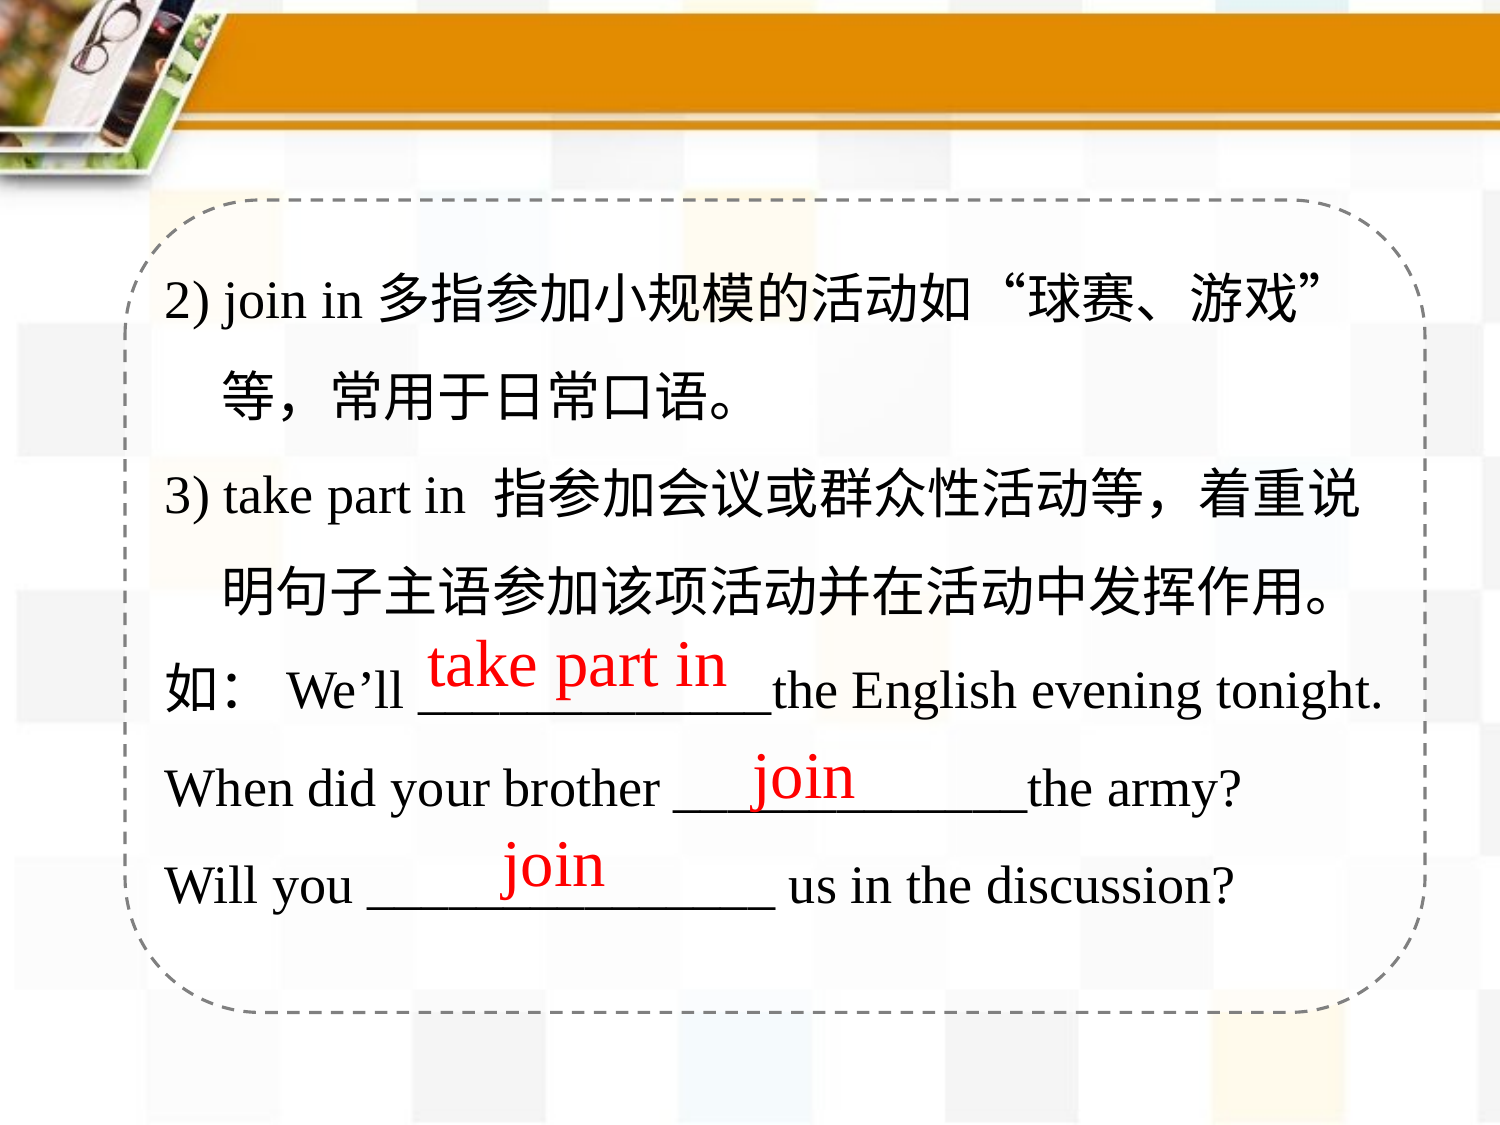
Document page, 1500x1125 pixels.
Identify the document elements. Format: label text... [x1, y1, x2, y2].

text_box 2) join in多指参加小规模的活动如“球赛、游戏”等，常用于日常口语。 3) take part in 指参加会议或群众性活动等，着重说明句子主语参加该项活动并在活动中发挥作用。 如：We’ll _____________the English evening tonight. When did your brother _____________the army? Will you _______________ us in the discussion? [149, 224, 1425, 1027]
text_box [179, 197, 1371, 224]
picture [0, 0, 1500, 1125]
text_box join [737, 724, 1128, 820]
text_box join [487, 812, 849, 908]
text_box take part in [412, 612, 852, 708]
text_box [122, 258, 149, 954]
